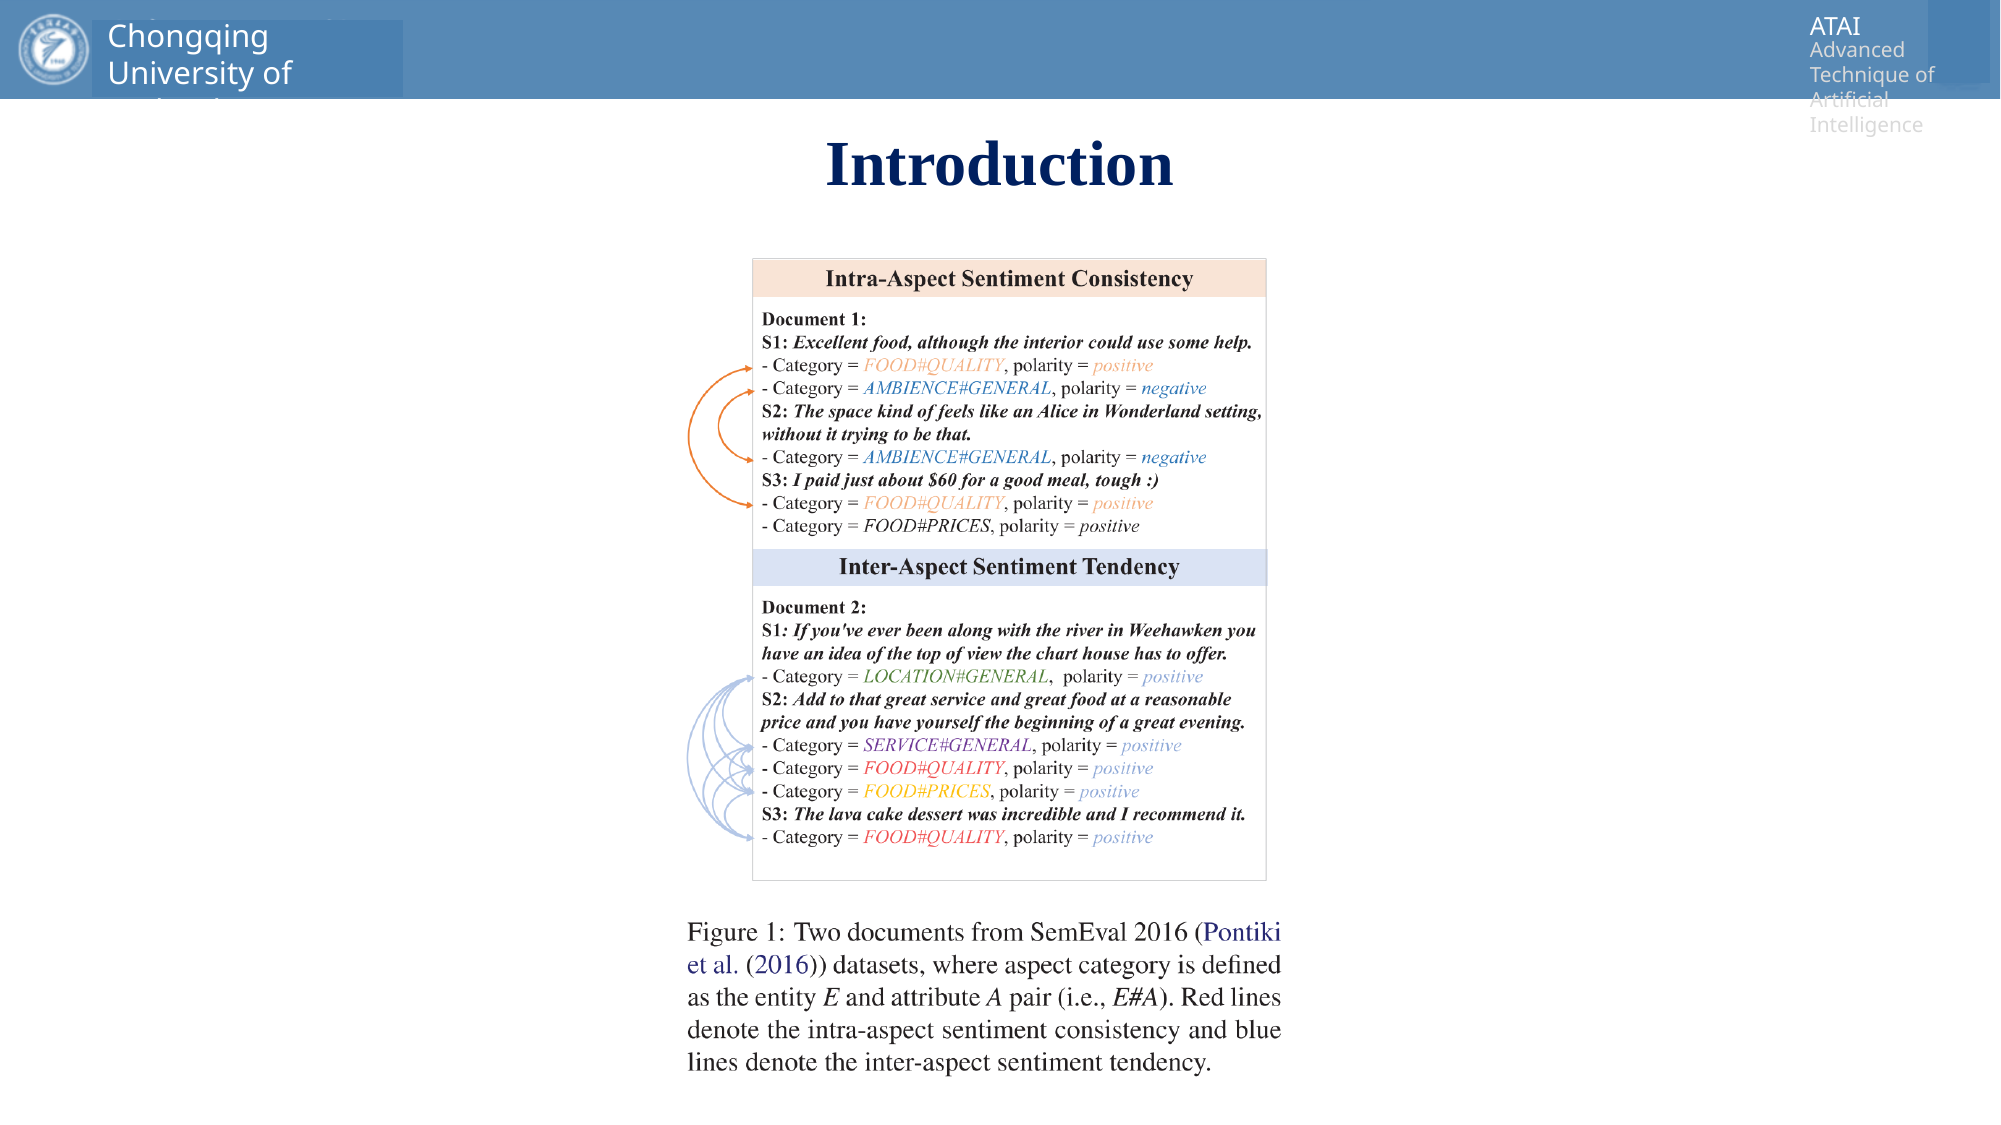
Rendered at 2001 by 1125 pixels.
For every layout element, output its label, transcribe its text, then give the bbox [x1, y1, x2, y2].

picture [92, 20, 403, 97]
title Introduction [0, 126, 2000, 206]
picture [640, 227, 1329, 1099]
picture [1928, 0, 1990, 83]
